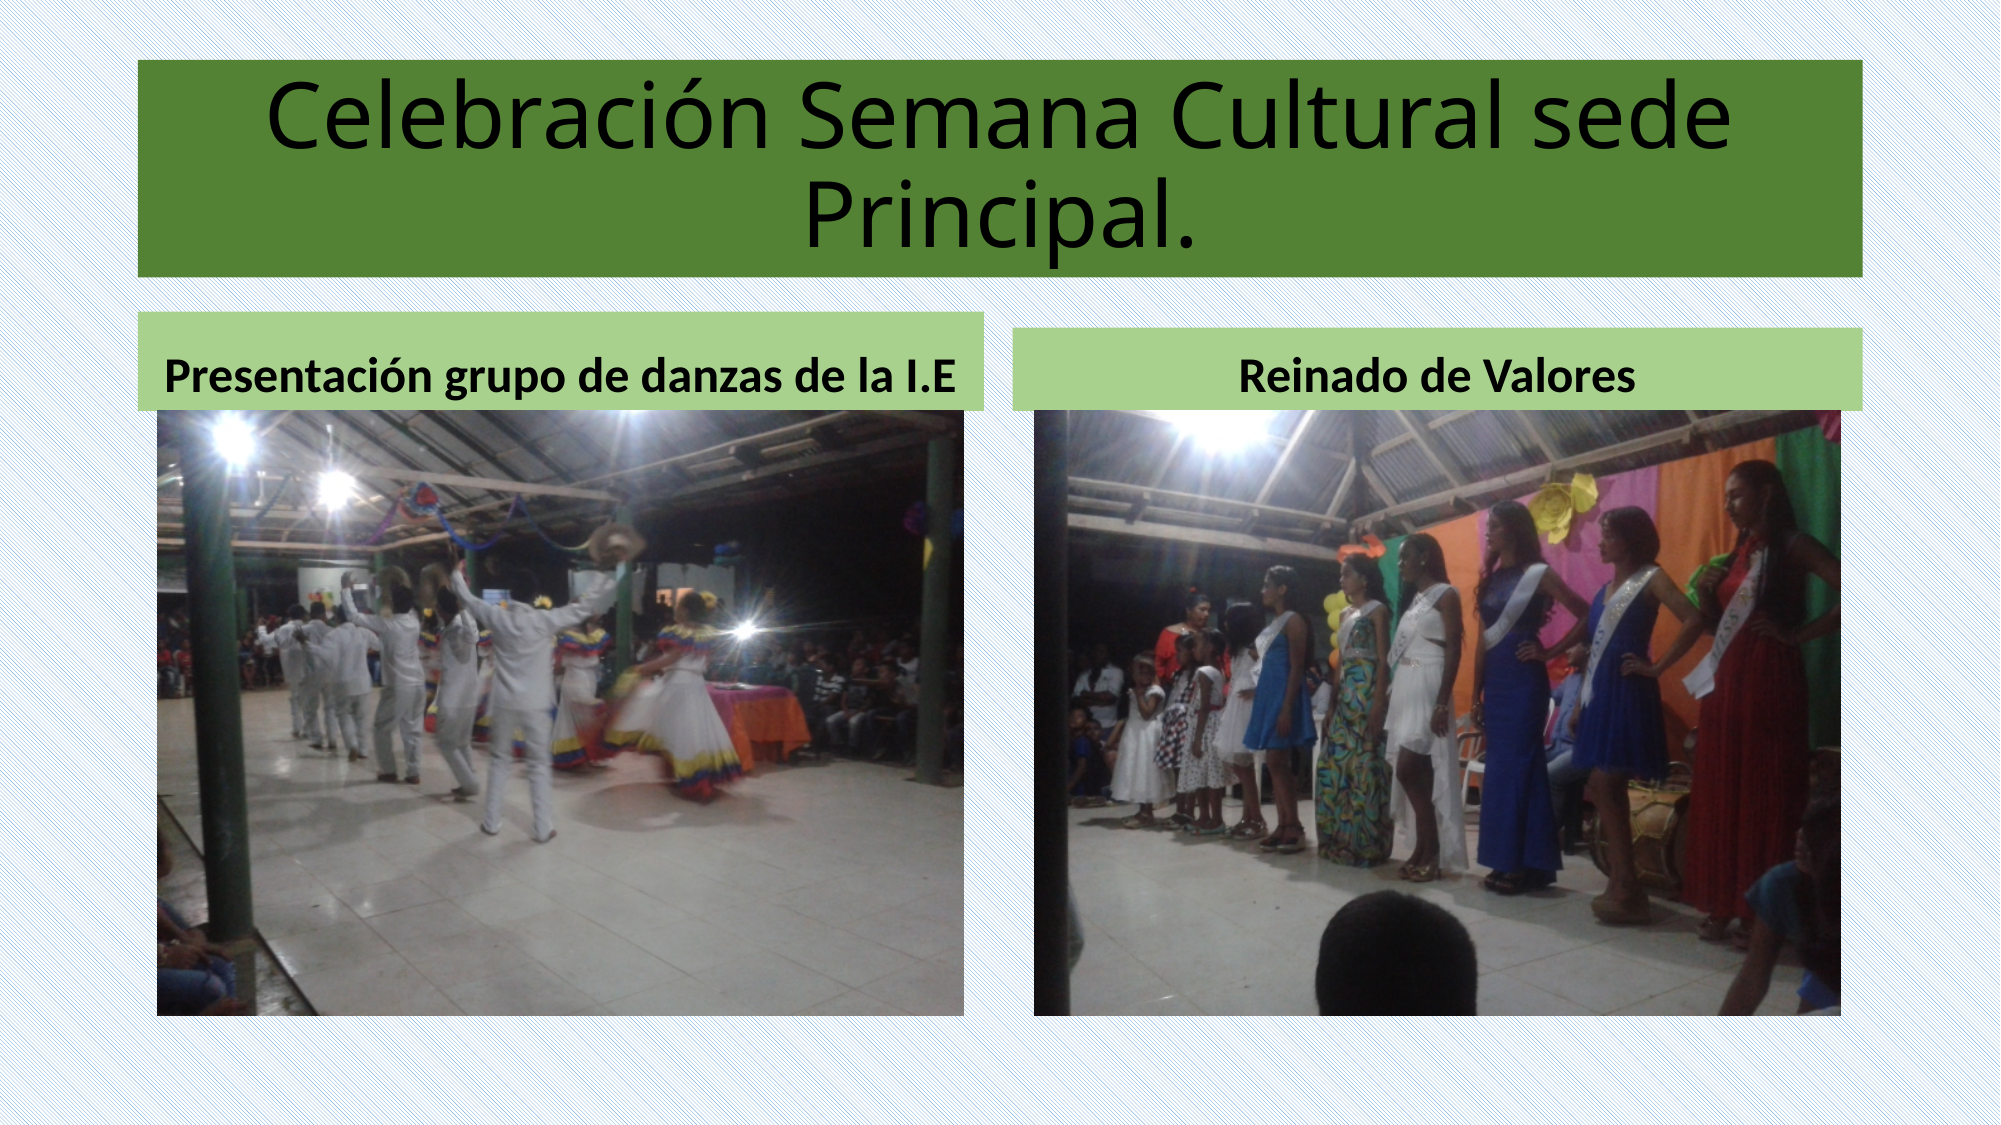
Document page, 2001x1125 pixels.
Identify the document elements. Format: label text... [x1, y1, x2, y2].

title Celebración Semana Cultural sede Principal. [137, 59, 1863, 278]
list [157, 410, 964, 1016]
list Presentación grupo de danzas de la I.E [137, 311, 984, 411]
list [1034, 410, 1841, 1016]
list Reinado de Valores [1012, 327, 1863, 411]
